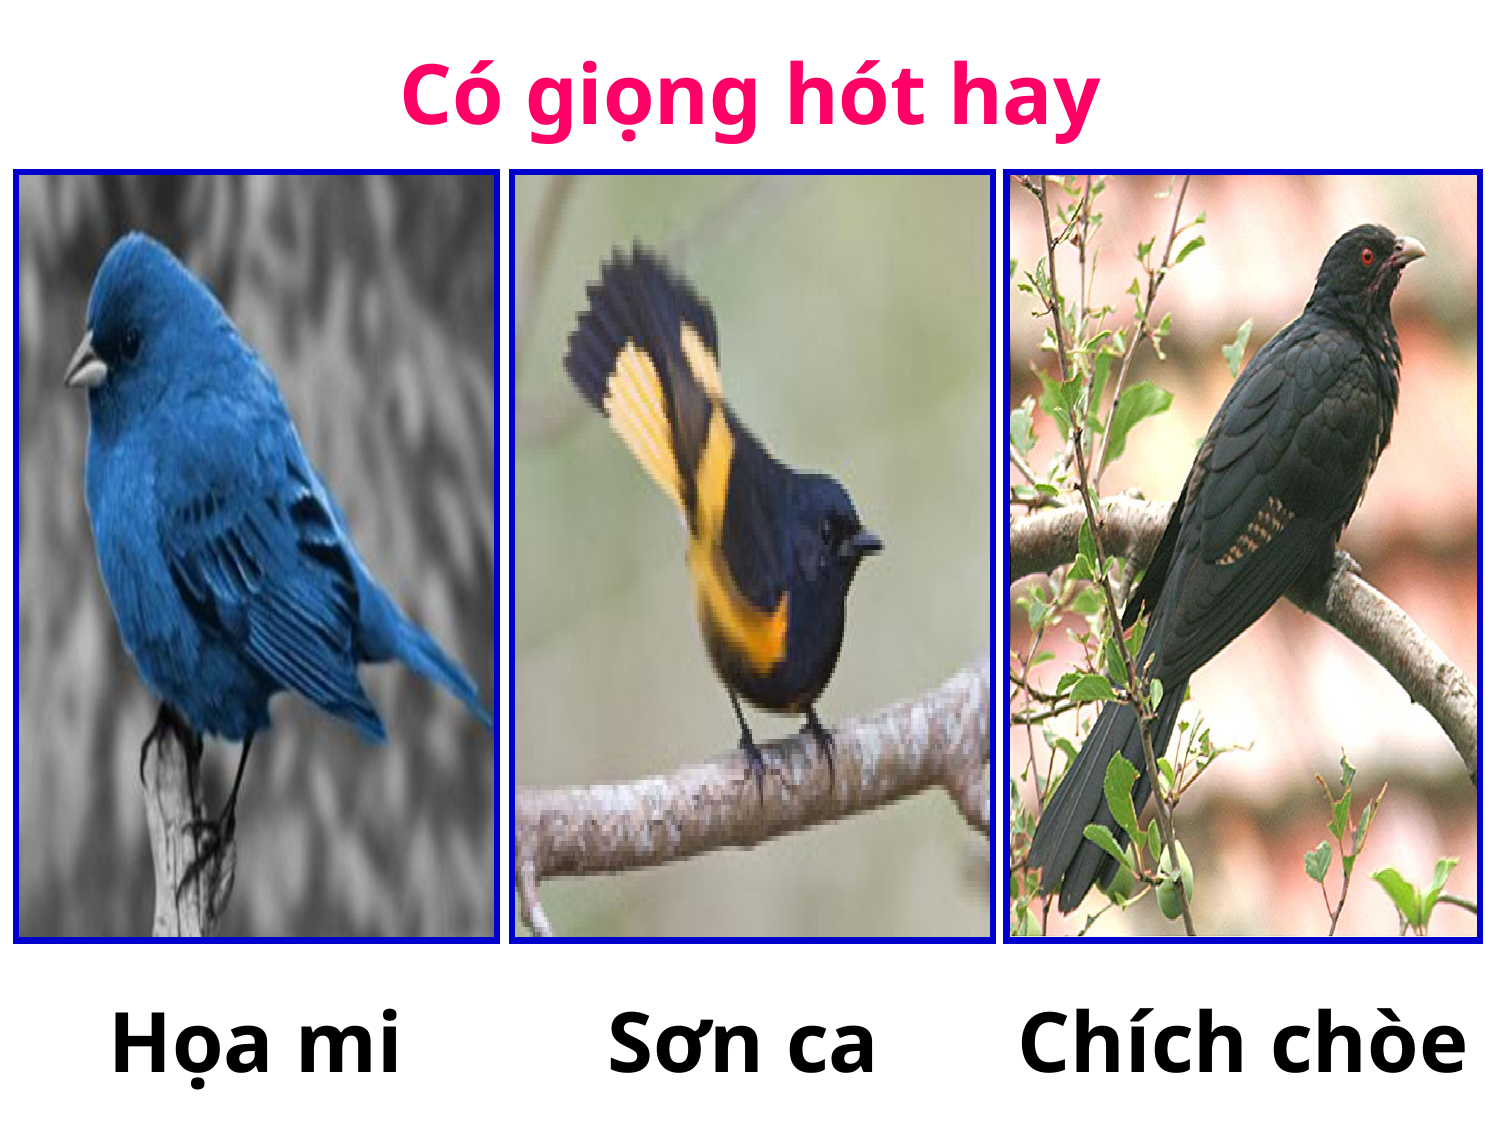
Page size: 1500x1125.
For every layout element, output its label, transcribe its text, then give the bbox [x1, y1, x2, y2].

text_box Sơn ca [562, 987, 925, 1091]
text_box Họa mi [75, 987, 437, 1091]
picture [1009, 174, 1478, 938]
text_box Chích chòe [1062, 987, 1425, 1091]
picture [514, 174, 990, 938]
text_box Có giọng hót hay [0, 33, 1500, 149]
picture [19, 174, 495, 938]
